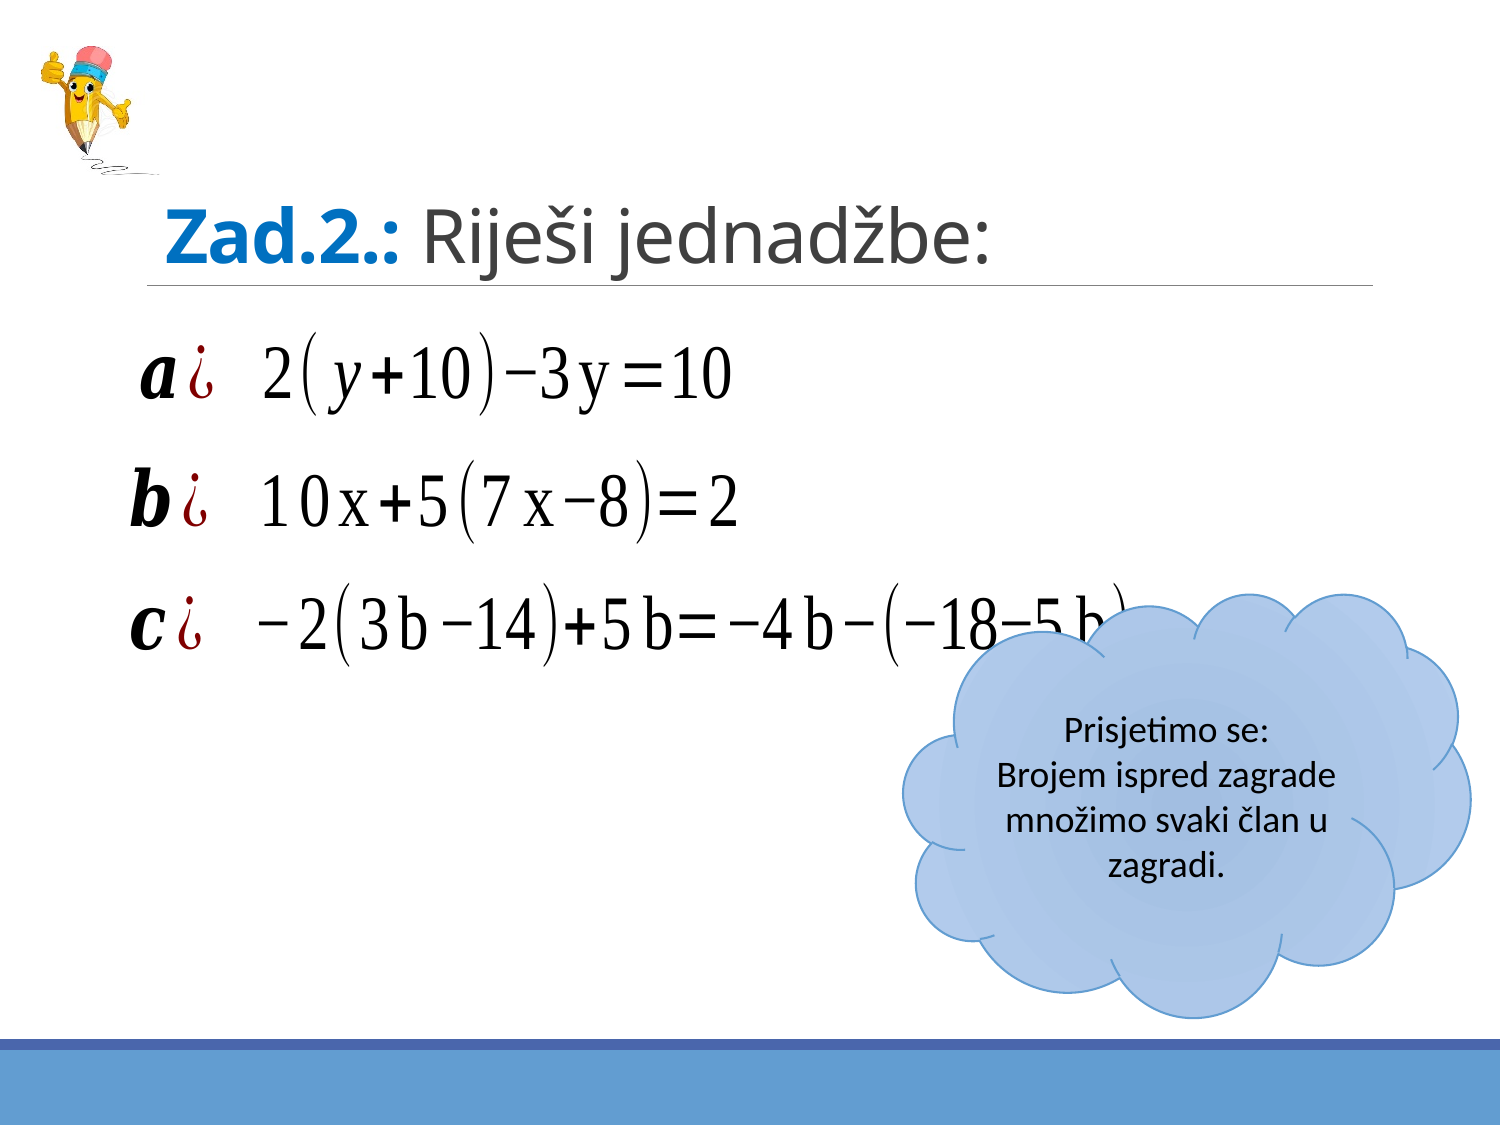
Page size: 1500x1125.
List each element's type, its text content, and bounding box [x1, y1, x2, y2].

text_box Prisjetimo se: Brojem ispred zagrade množimo svaki član u zagradi. [901, 593, 1472, 1020]
title Zad.2.: Riješi jednadžbe: [150, 159, 1500, 287]
picture [40, 46, 160, 176]
